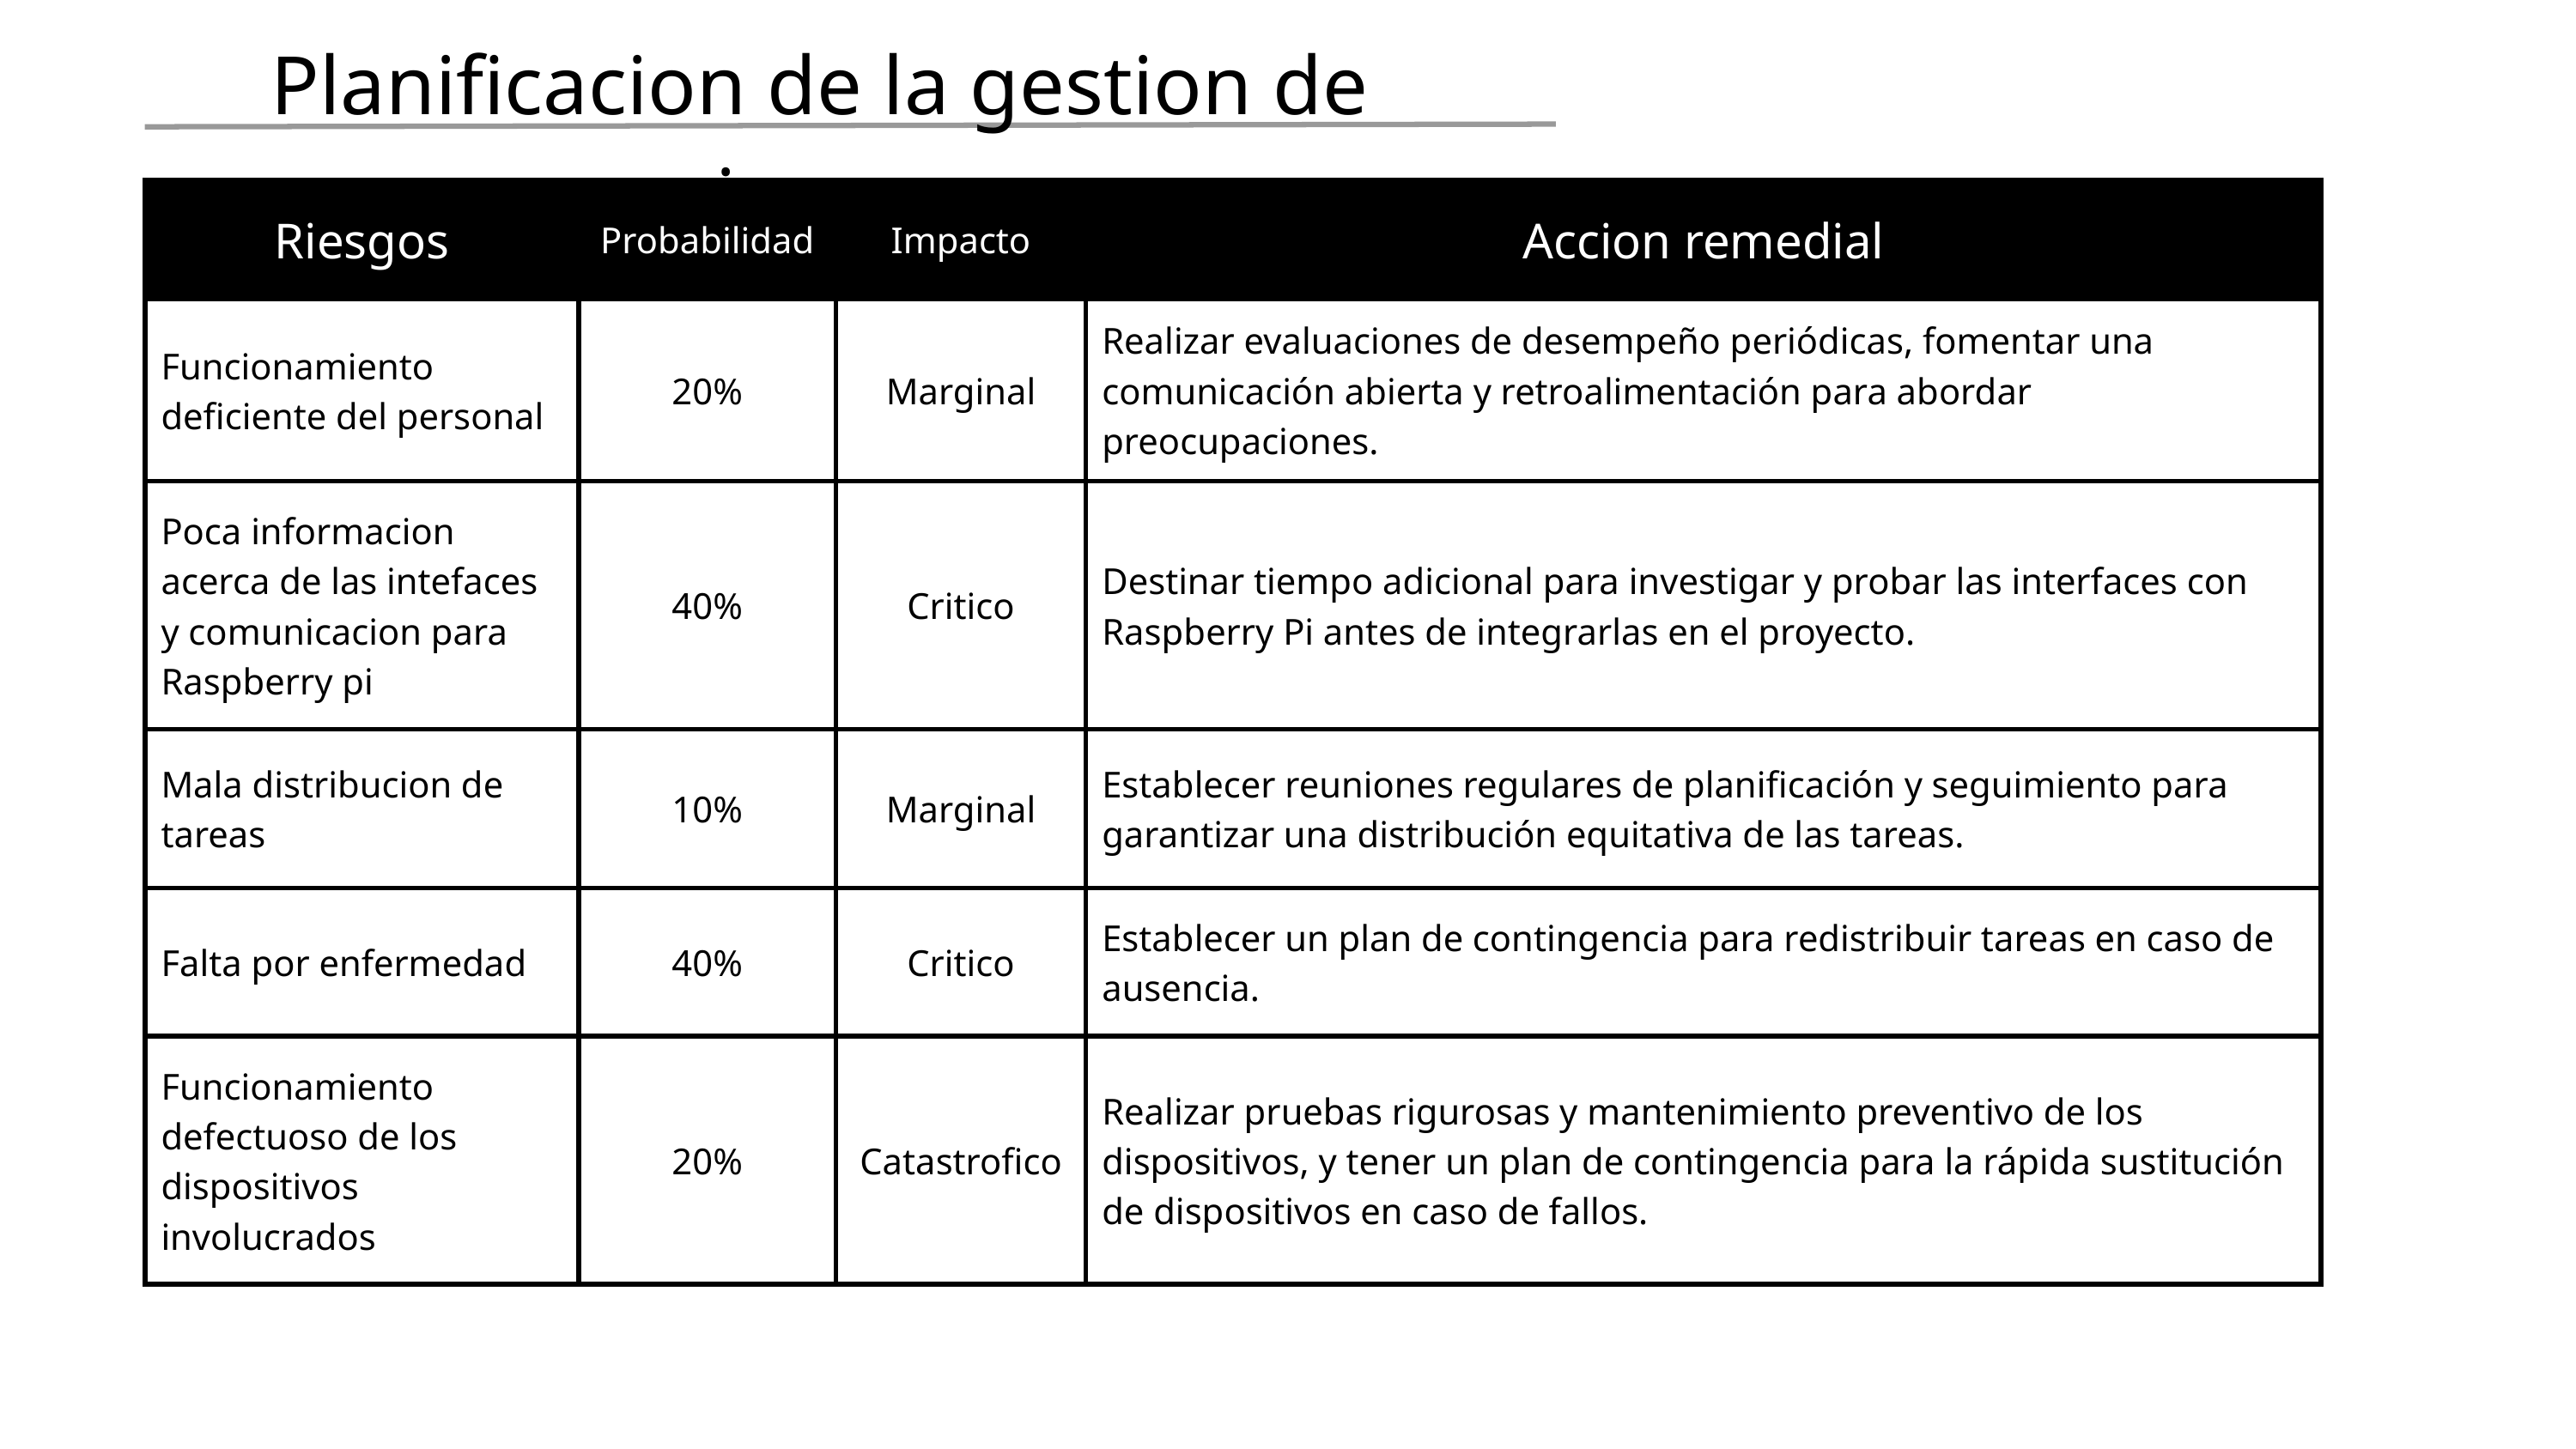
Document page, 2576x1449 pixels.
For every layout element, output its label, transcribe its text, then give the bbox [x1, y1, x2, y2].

table_cell Marginal [838, 301, 1084, 479]
table_cell Destinar tiempo adicional para investigar y probar las interfaces con Raspberry Pi antes de integrarlas en el proyecto. [1088, 483, 2318, 727]
table_cell 10% [581, 731, 834, 886]
table_cell Mala distribucion de tareas [148, 731, 576, 886]
table_cell Poca informacion acerca de las intefaces y comunicacion para Raspberry pi [148, 483, 576, 727]
table_cell 40% [581, 890, 834, 1034]
table_header Accion remedial [1088, 183, 2318, 296]
table_cell Establecer reuniones regulares de planificación y seguimiento para garantizar una distribución equitativa de las tareas. [1088, 731, 2318, 886]
text_box Planificacion de la gestion de riesgos [144, 18, 1495, 244]
table_cell Funcionamiento deficiente del personal [148, 301, 576, 479]
table_header Probabilidad [581, 244, 834, 296]
table_cell 20% [581, 1039, 834, 1282]
table_cell Critico [838, 483, 1084, 727]
table_cell 20% [581, 301, 834, 479]
table_cell Falta por enfermedad [148, 890, 576, 1034]
table_cell Marginal [838, 731, 1084, 886]
table_cell Establecer un plan de contingencia para redistribuir tareas en caso de ausencia. [1088, 890, 2318, 1034]
table_cell Critico [838, 890, 1084, 1034]
table_cell Funcionamiento defectuoso de los dispositivos involucrados [148, 1039, 576, 1282]
table_cell 40% [581, 483, 834, 727]
table_cell Catastrofico [838, 1039, 1084, 1282]
table_header Impacto [838, 244, 1084, 296]
table_cell Realizar pruebas rigurosas y mantenimiento preventivo de los dispositivos, y tener un plan de contingencia para la rápida sustitución de dispositivos en caso de fallos. [1088, 1039, 2318, 1282]
table_header Riesgos [148, 244, 576, 296]
table_cell Realizar evaluaciones de desempeño periódicas, fomentar una comunicación abierta y retroalimentación para abordar preocupaciones. [1088, 301, 2318, 479]
